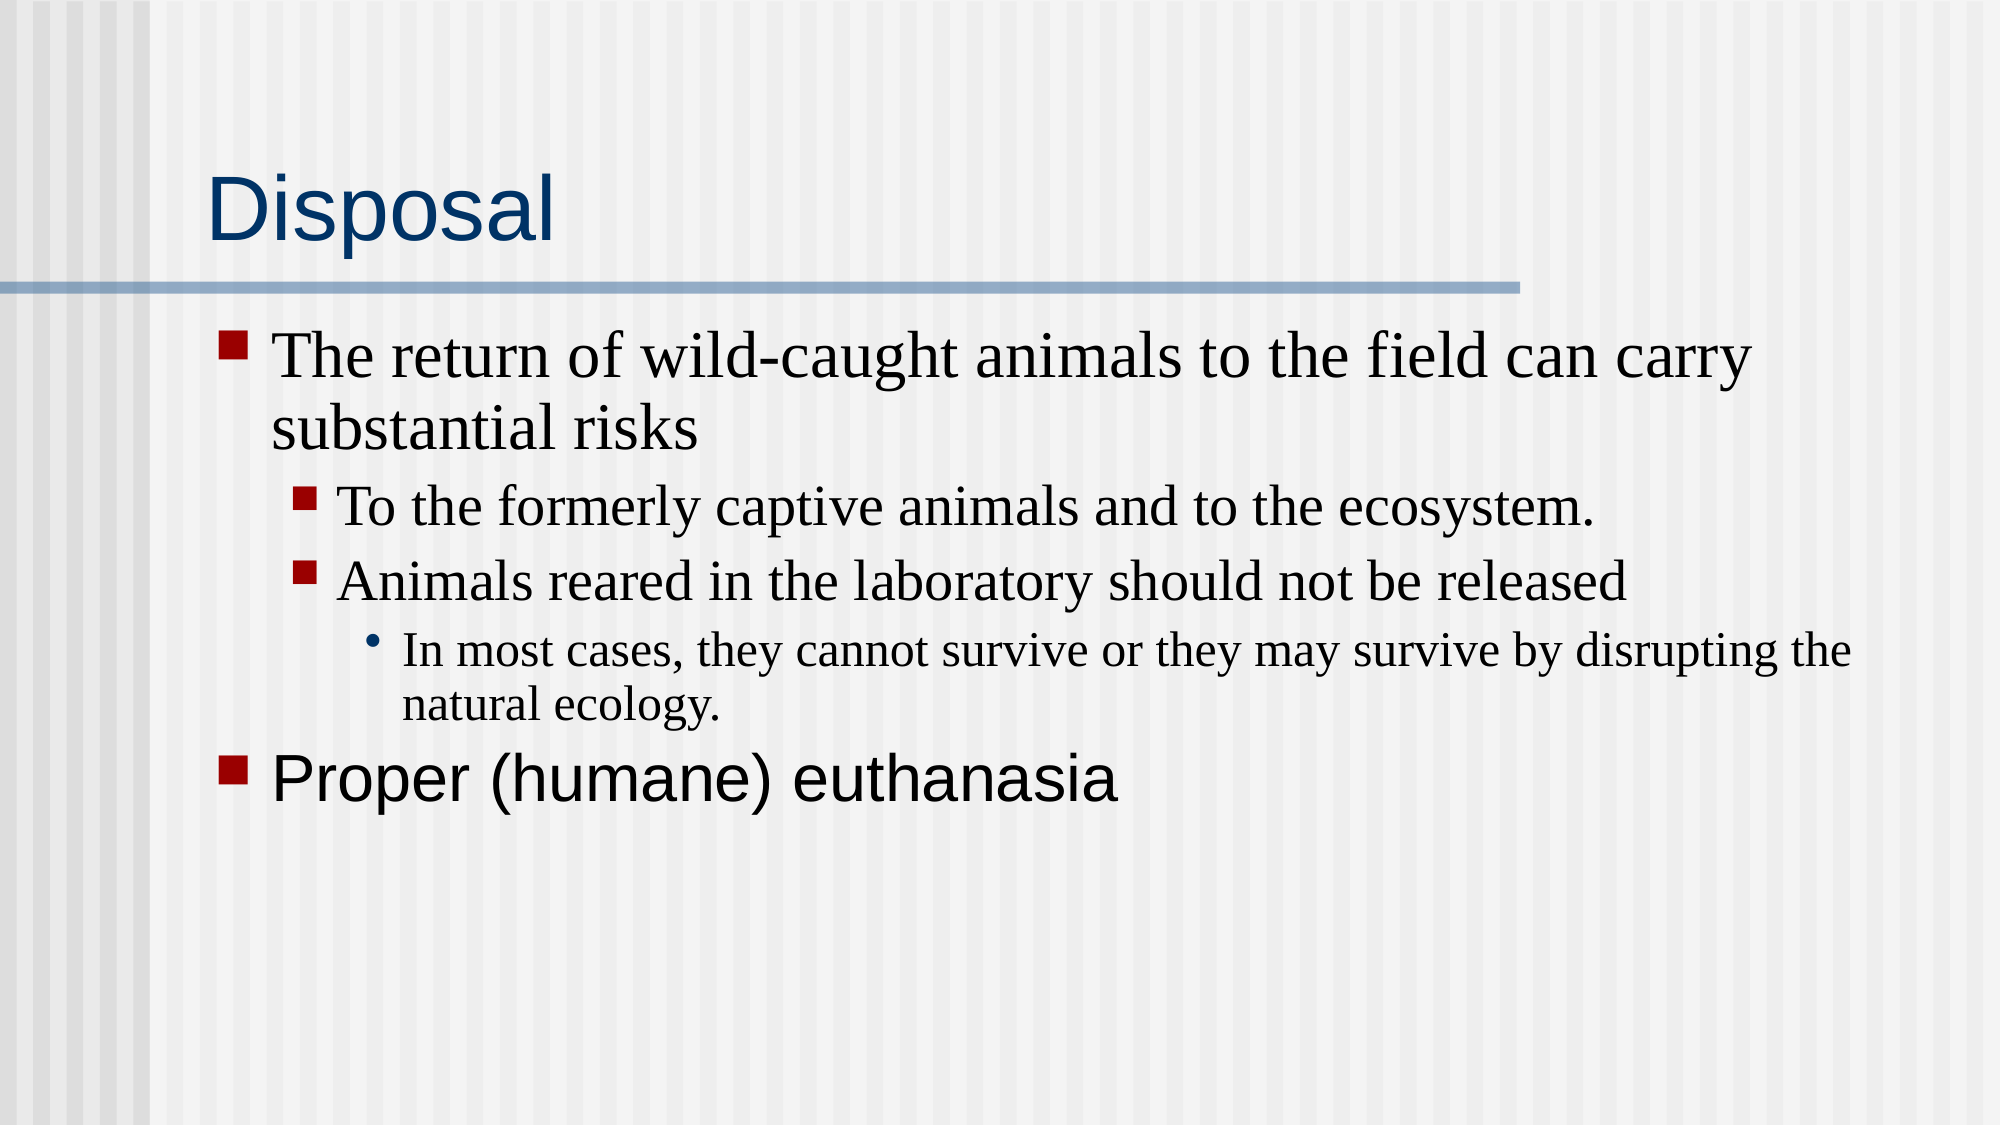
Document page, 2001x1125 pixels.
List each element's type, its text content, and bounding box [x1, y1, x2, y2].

list The return of wild-caught animals to the field can carry substantial risks To the formerly captive animals and to the ecosystem. Animals reared in the laboratory should not be released In most cases, they cannot survive or they may survive by disrupting the natural ecology. Proper (humane) euthanasia [199, 312, 1974, 1000]
title Disposal [190, 87, 1976, 267]
